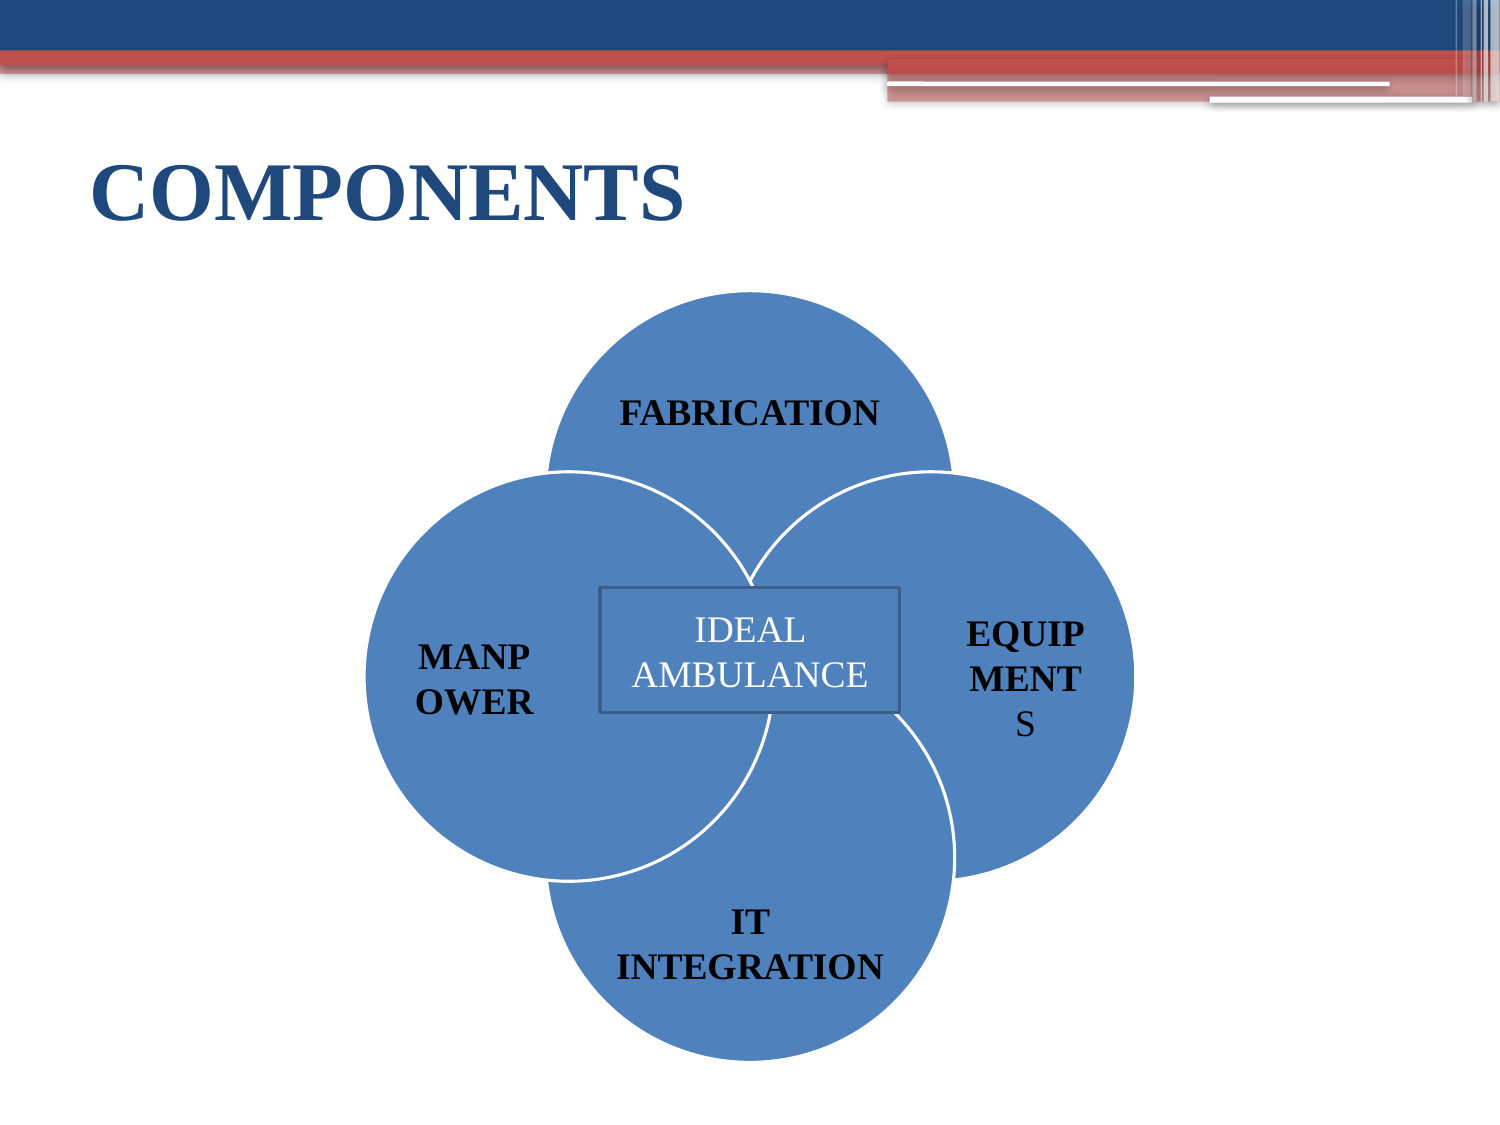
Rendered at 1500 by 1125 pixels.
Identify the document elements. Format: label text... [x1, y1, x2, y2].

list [74, 274, 1426, 1063]
title COMPONENTS [75, 99, 1425, 274]
